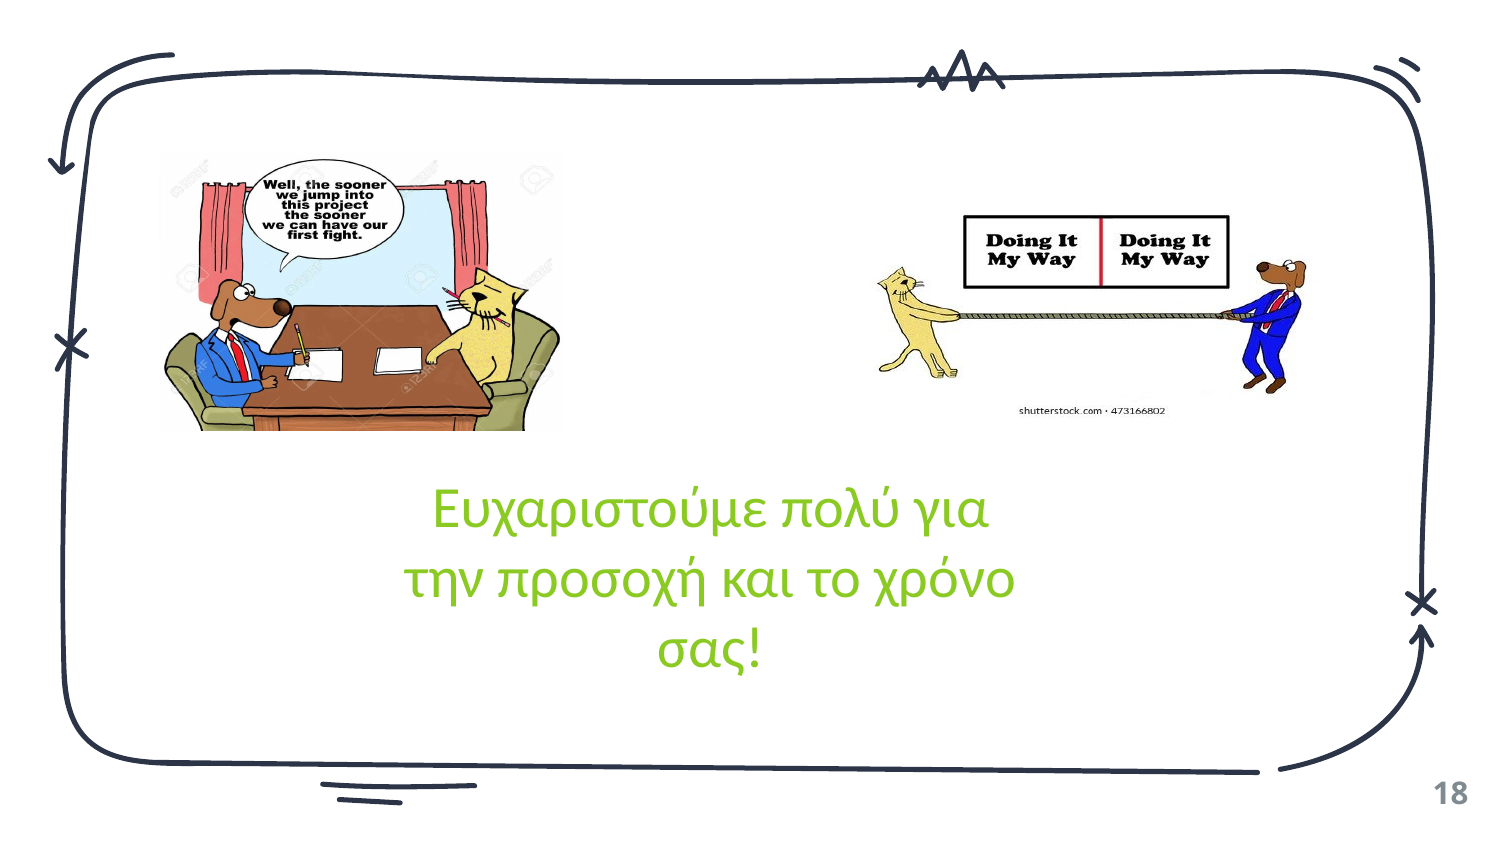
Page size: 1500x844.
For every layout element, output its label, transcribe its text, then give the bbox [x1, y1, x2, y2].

picture [851, 185, 1332, 419]
text_box Ευχαριστούμε πολύ για την προσοχή και το χρόνο σας! [388, 461, 1034, 687]
slide_number 18 [1378, 769, 1469, 820]
picture [159, 151, 565, 431]
